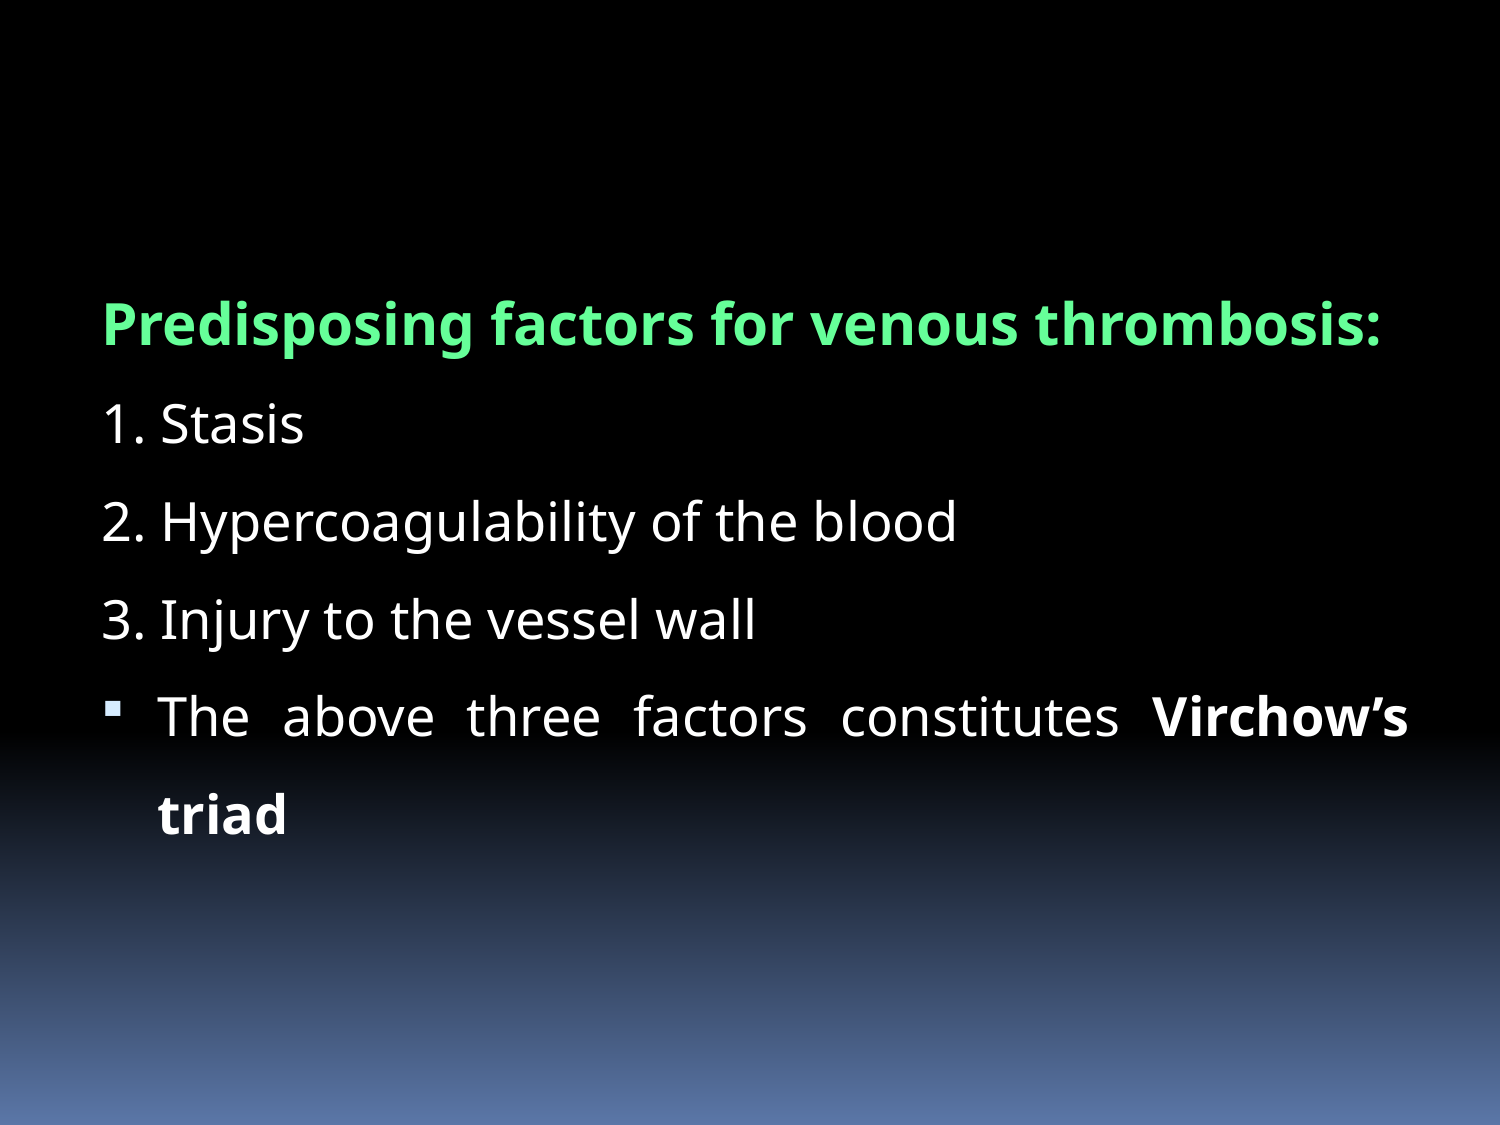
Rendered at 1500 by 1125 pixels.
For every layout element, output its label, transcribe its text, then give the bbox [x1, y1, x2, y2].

list Predisposing factors for venous thrombosis: 1. Stasis 2. Hypercoagulability of the blood 3. Injury to the vessel wall The above three factors constitutes Virchow’s triad [75, 245, 1425, 988]
